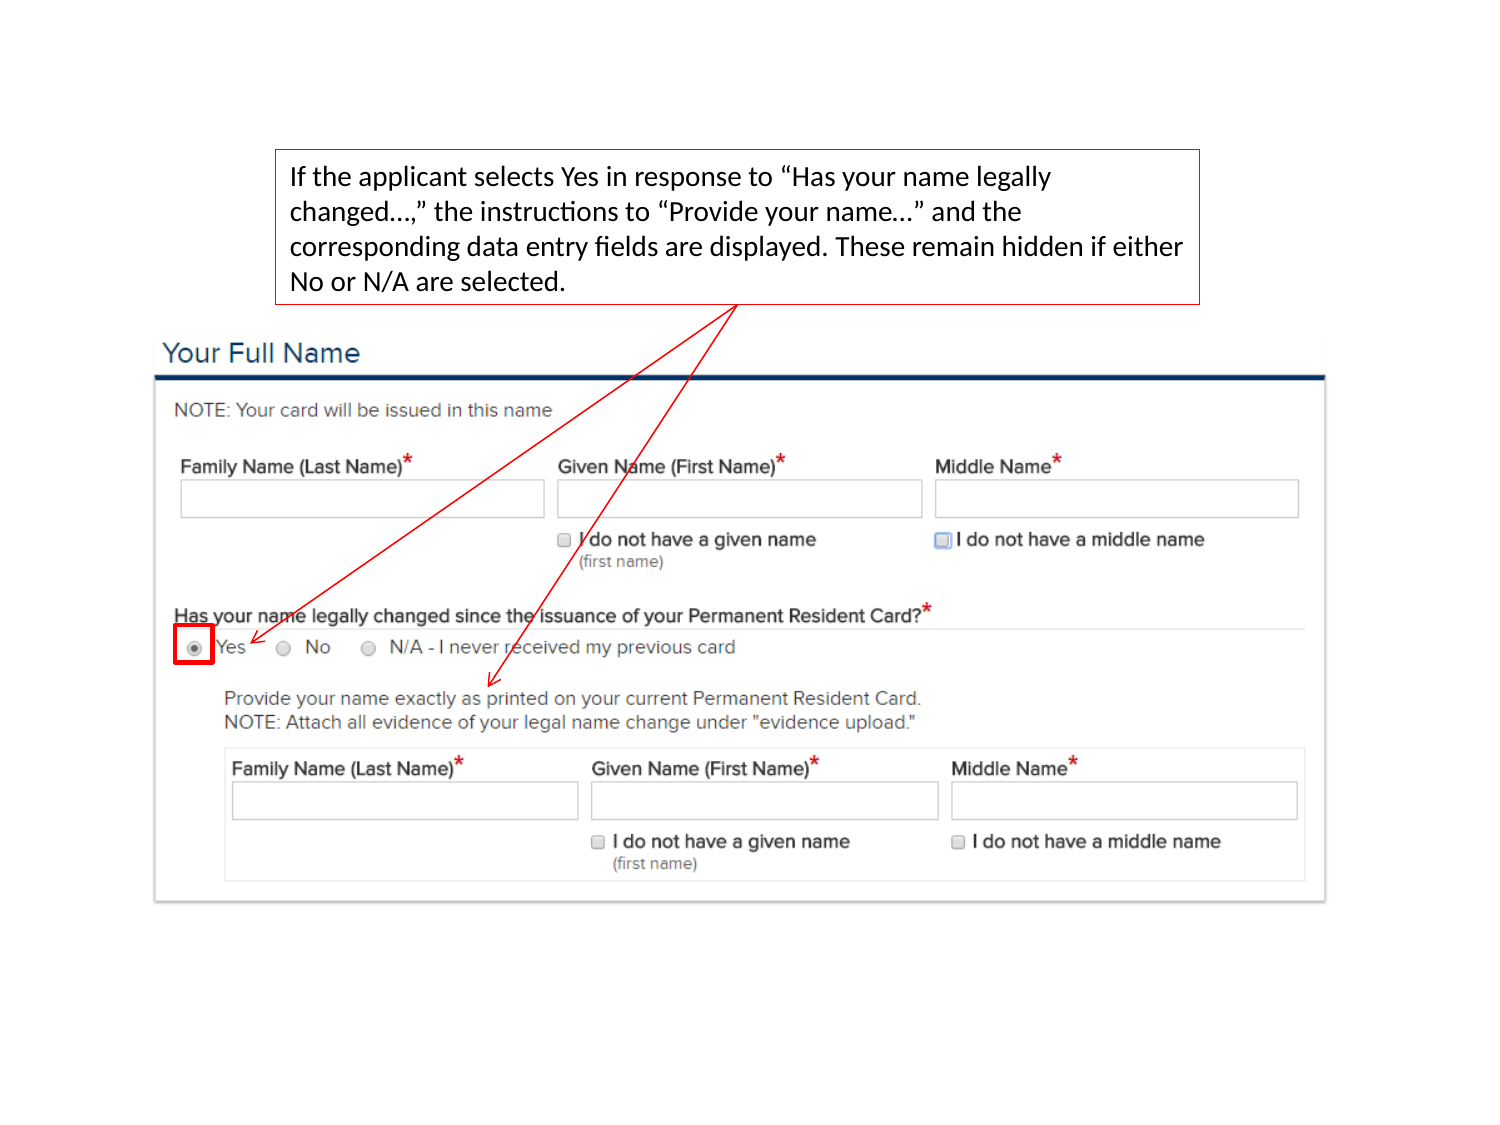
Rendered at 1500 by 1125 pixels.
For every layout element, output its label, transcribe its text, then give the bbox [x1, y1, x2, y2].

text_box If the applicant selects Yes in response to “Has your name legally changed…,” the instructions to “Provide your name…” and the corresponding data entry fields are displayed. These remain hidden if either No or N/A are selected. [275, 149, 1200, 305]
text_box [487, 306, 738, 688]
picture [152, 329, 1348, 913]
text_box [249, 306, 485, 644]
